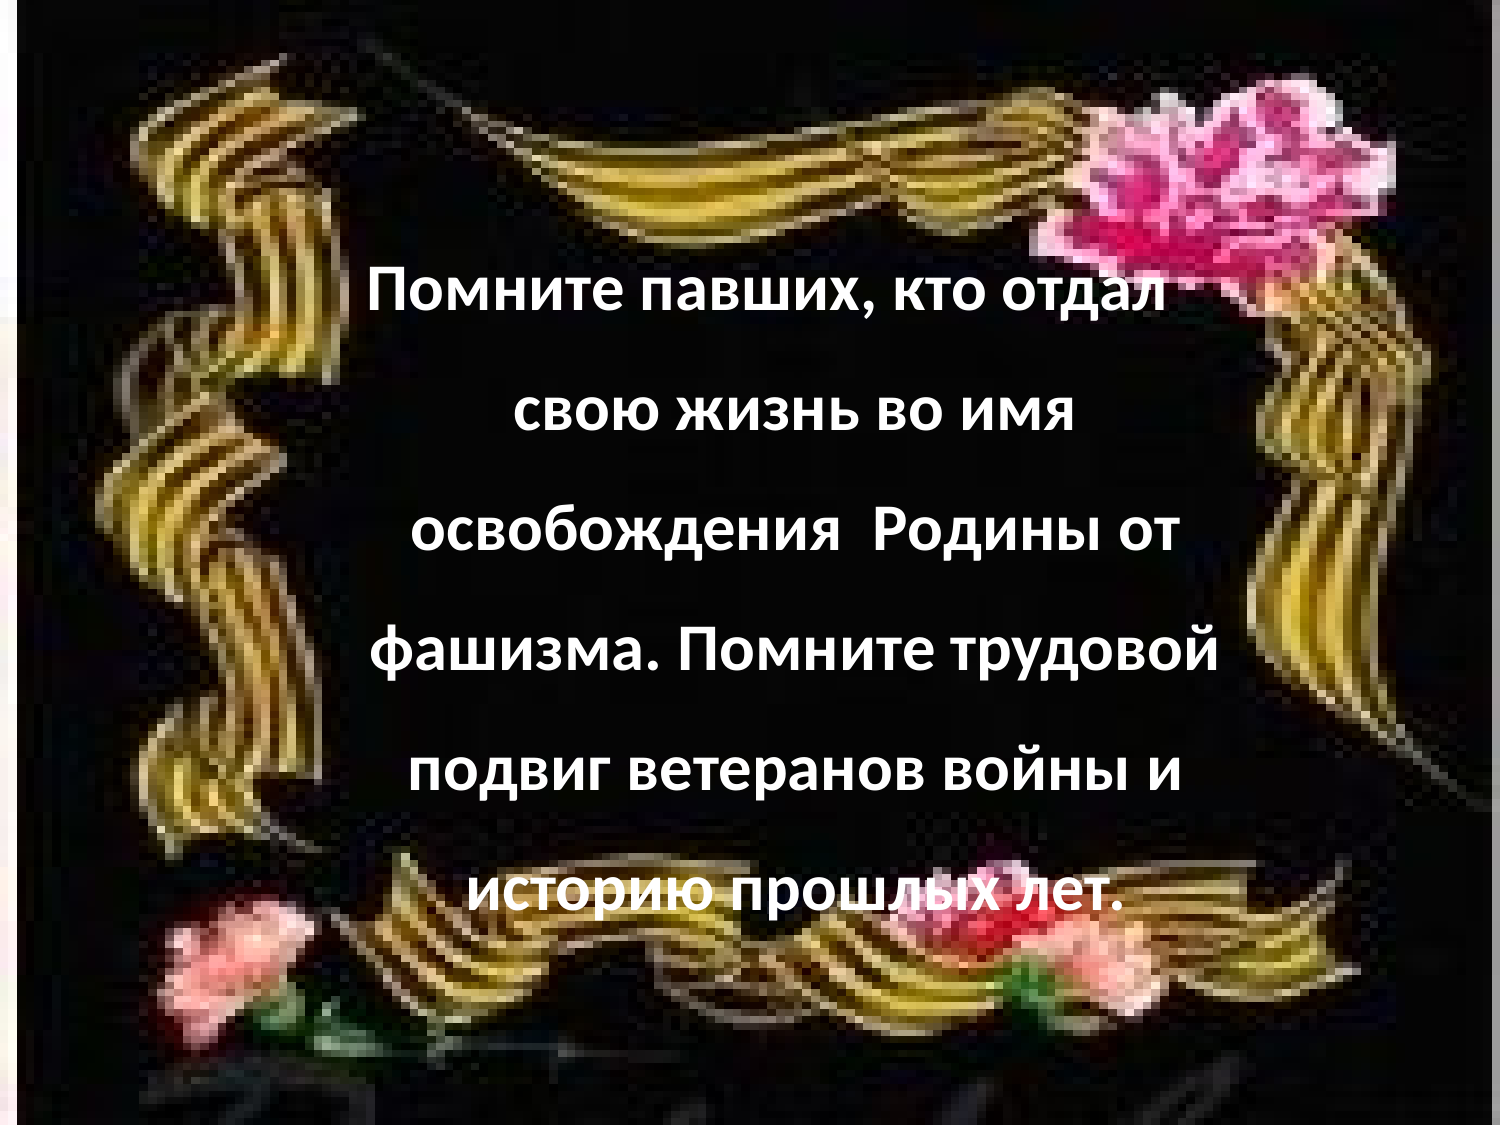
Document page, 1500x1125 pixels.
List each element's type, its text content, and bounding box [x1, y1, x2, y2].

list Помните павших, кто отдал свою жизнь во имя освобождения Родины от фашизма. Помните трудовой подвиг ветеранов войны и историю прошлых лет. [277, 196, 1258, 939]
picture [0, 0, 1500, 1125]
